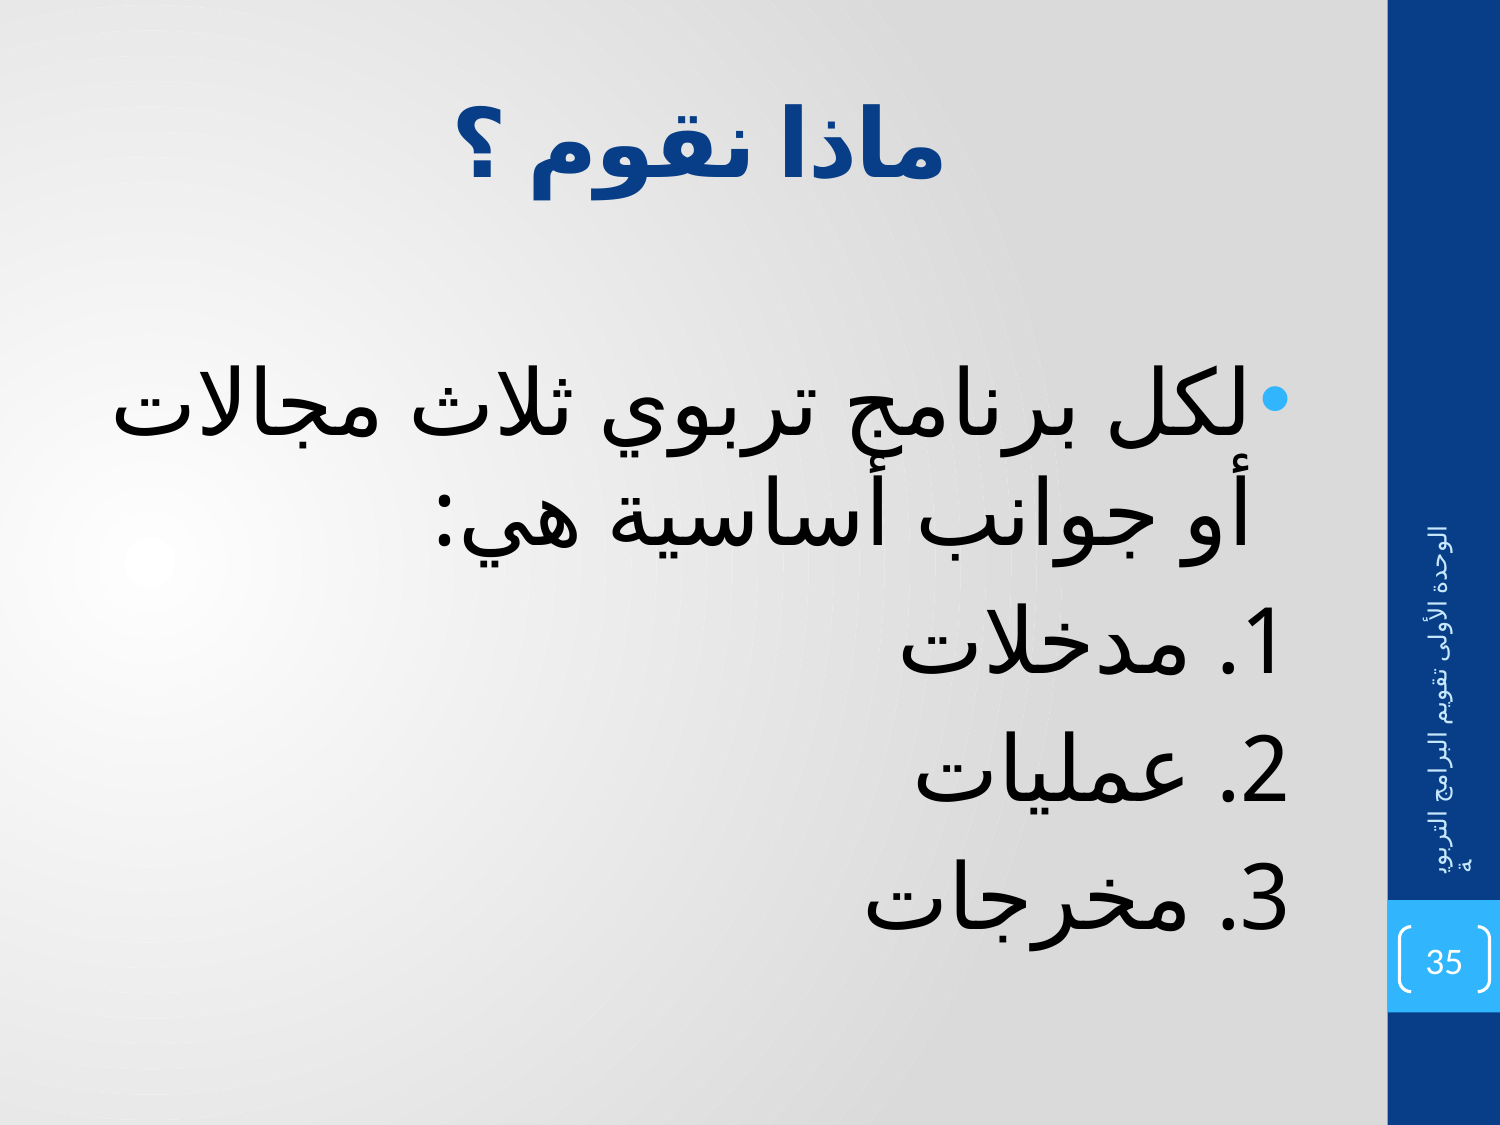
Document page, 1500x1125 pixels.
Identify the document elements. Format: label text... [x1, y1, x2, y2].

footer الوحدة الأولى تقويم البرامج التربوية [1408, 500, 1469, 889]
slide_number 35 [1397, 925, 1492, 994]
list لكل برنامج تربوي ثلاث مجالات أو جوانب أساسية هي: 1. مدخلات 2. عمليات 3. مخرجات [75, 262, 1325, 1050]
title ماذا نقوم ؟ [75, 45, 1325, 233]
